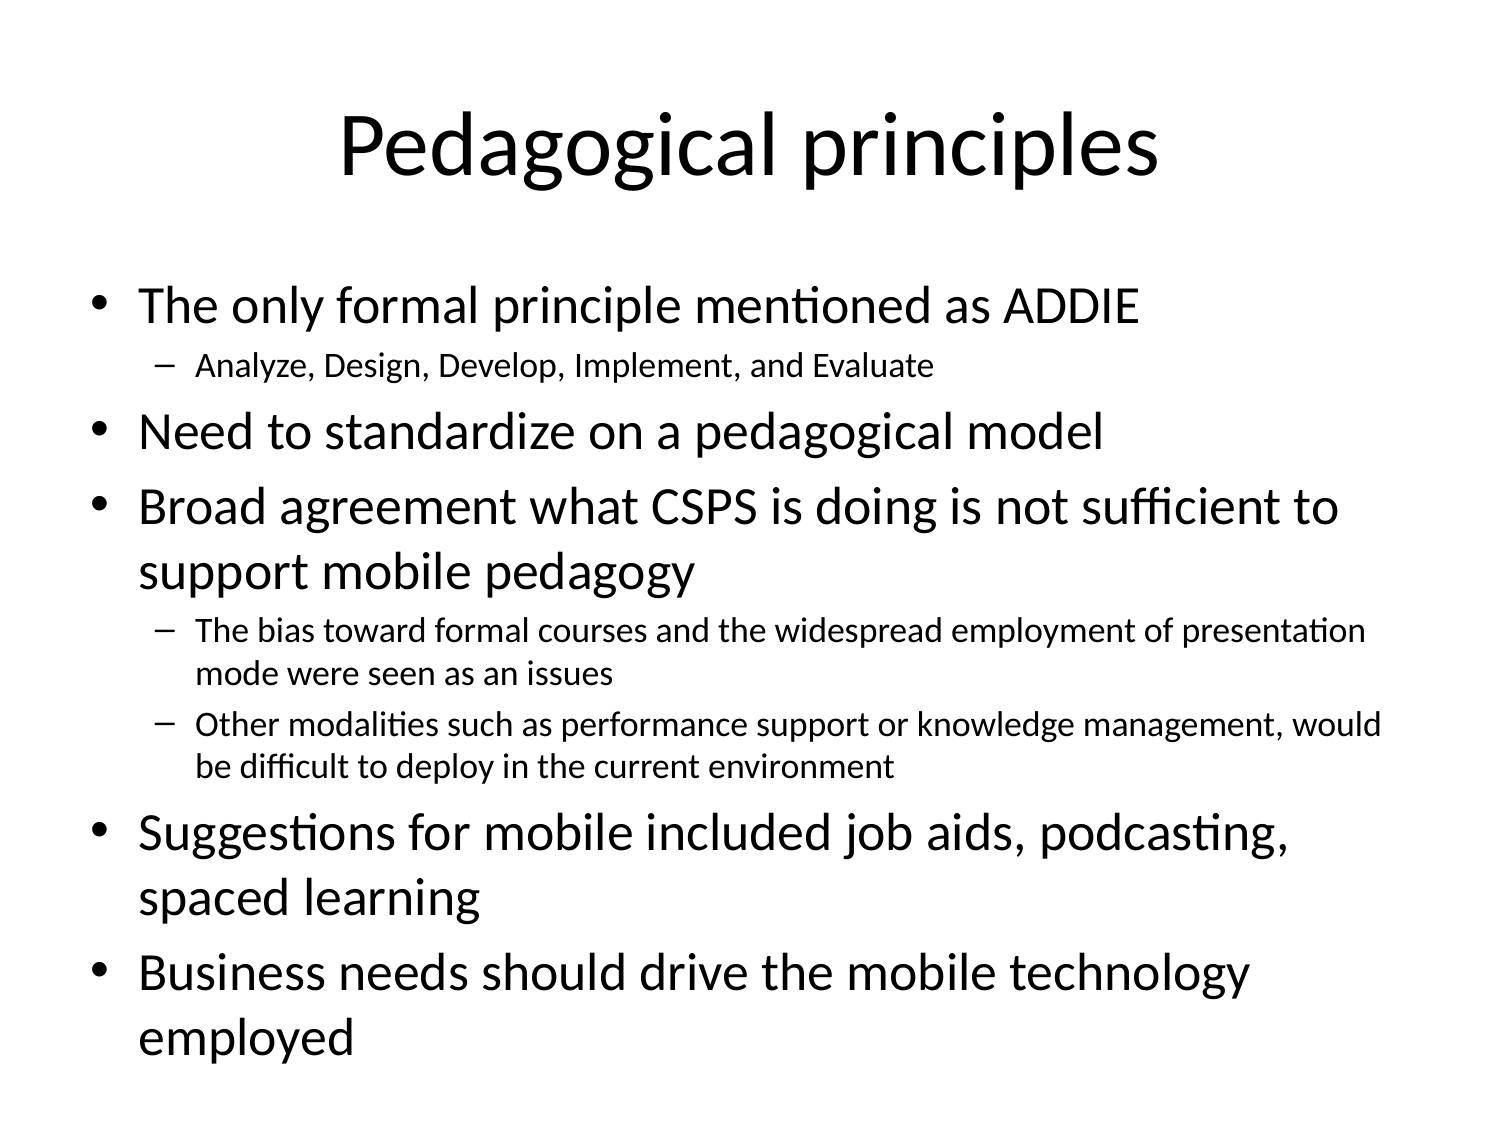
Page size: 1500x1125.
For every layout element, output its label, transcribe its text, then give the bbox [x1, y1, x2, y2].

title Pedagogical principles [75, 45, 1425, 233]
list The only formal principle mentioned as ADDIE Analyze, Design, Develop, Implement, and Evaluate Need to standardize on a pedagogical model Broad agreement what CSPS is doing is not sufficient to support mobile pedagogy The bias toward formal courses and the widespread employment of presentation mode were seen as an issues Other modalities such as performance support or knowledge management, would be difficult to deploy in the current environment Suggestions for mobile included job aids, podcasting, spaced learning Business needs should drive the mobile technology employed [75, 262, 1425, 1083]
